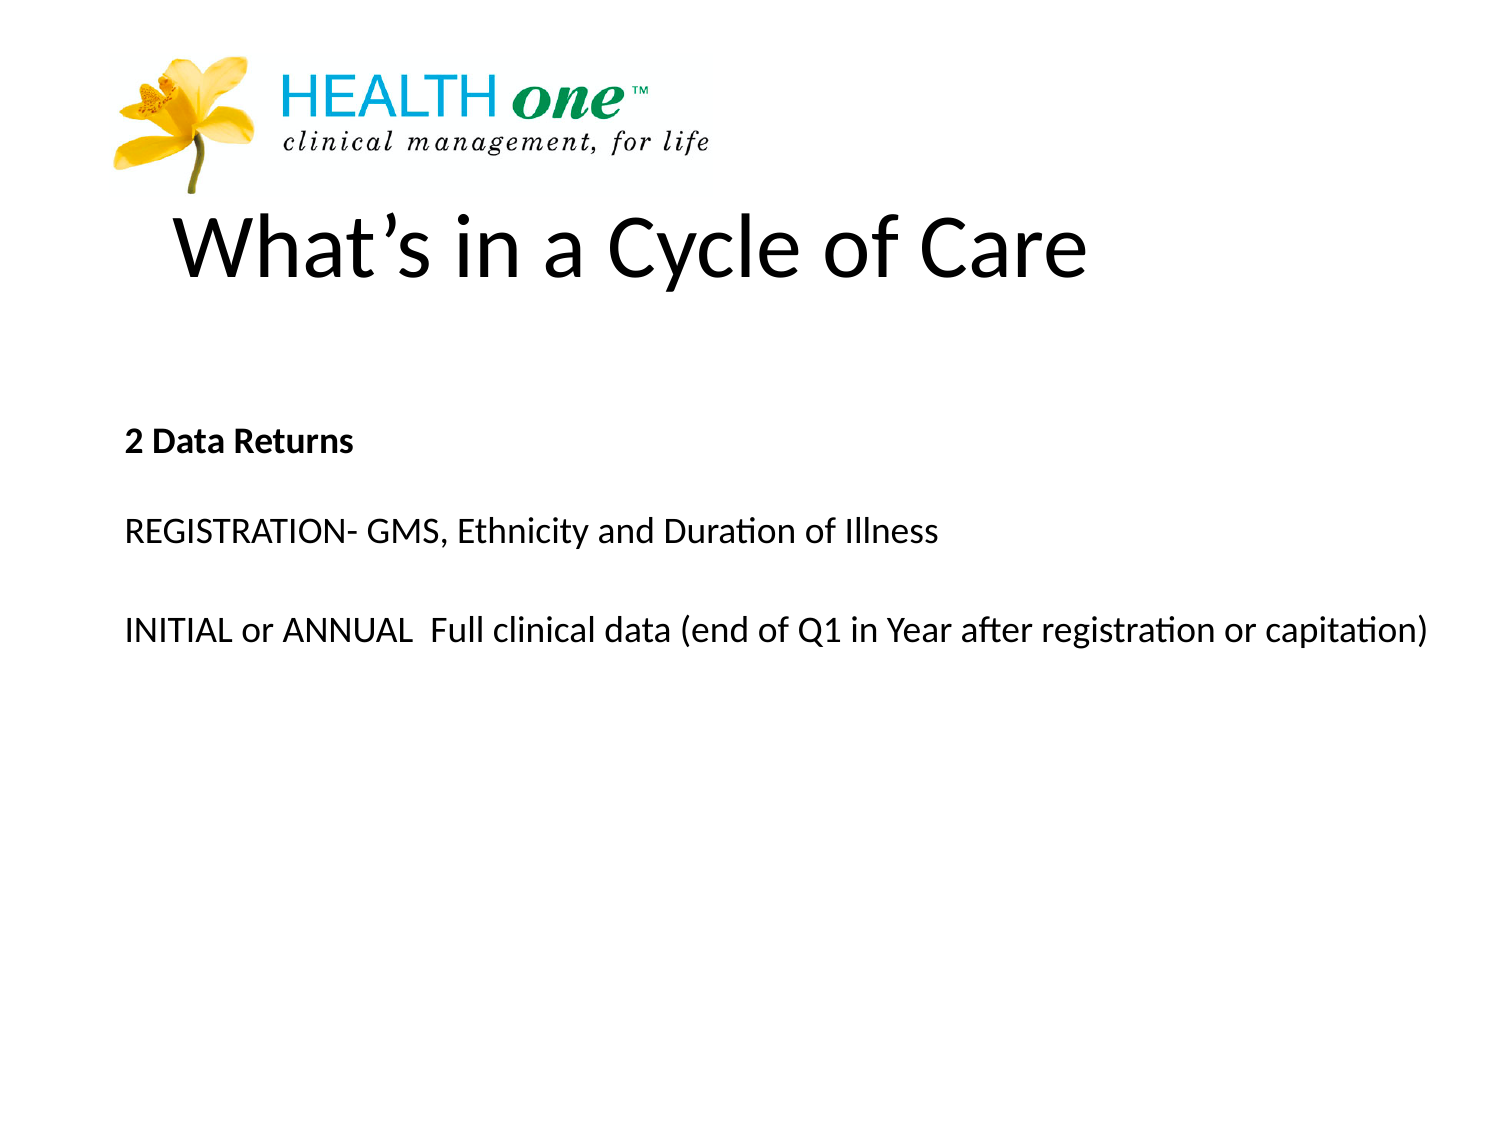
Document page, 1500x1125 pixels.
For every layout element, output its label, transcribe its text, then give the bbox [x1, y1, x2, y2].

text_box 2 Data Returns REGISTRATION- GMS, Ethnicity and Duration of Illness [109, 408, 1152, 559]
text_box INITIAL or ANNUAL Full clinical data (end of Q1 in Year after registration or capitation) [109, 597, 1459, 658]
picture [109, 52, 714, 197]
text_box What’s in a Cycle of Care [0, 178, 1341, 278]
